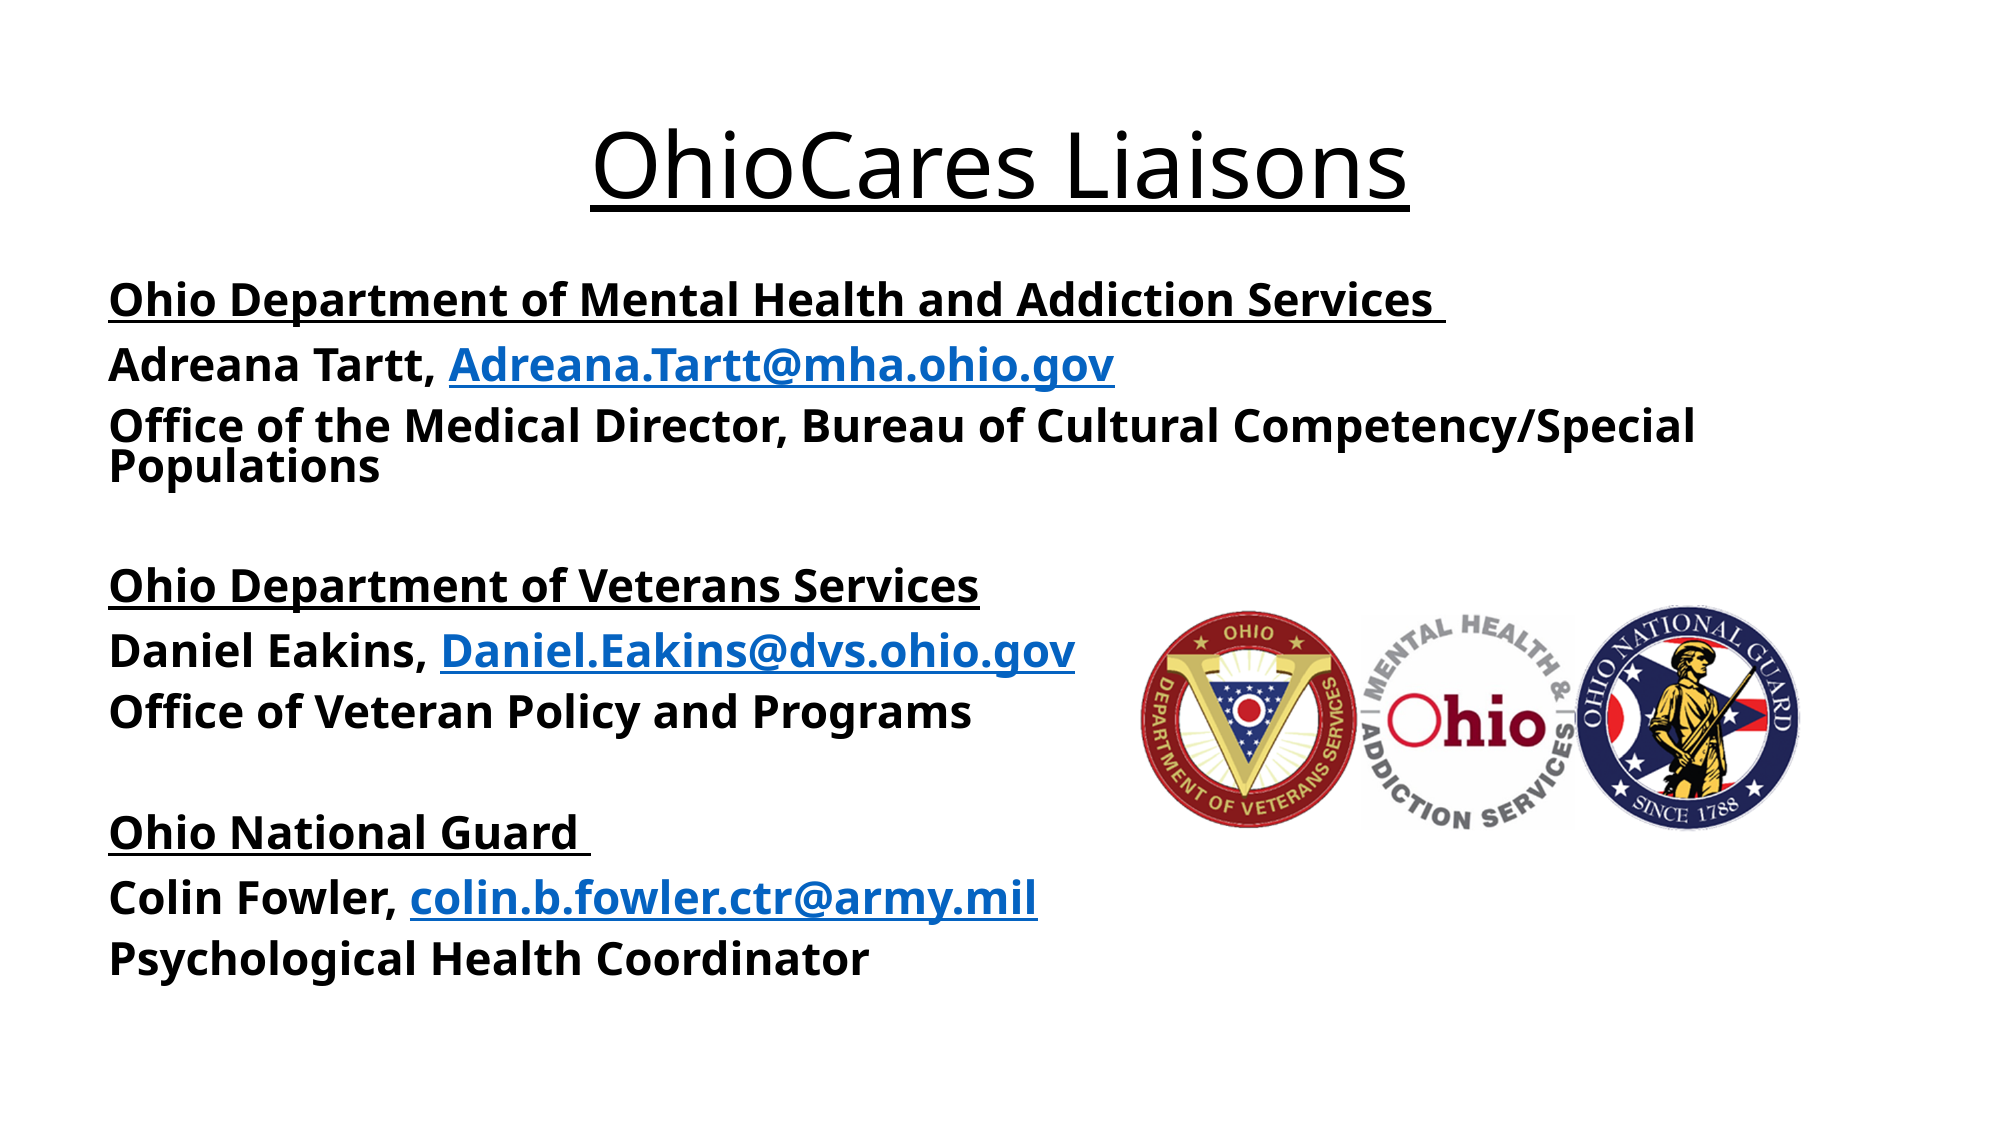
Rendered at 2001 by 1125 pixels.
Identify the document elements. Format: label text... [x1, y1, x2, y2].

title OhioCares Liaisons [137, 59, 1863, 277]
picture [1138, 605, 1802, 832]
text_box Ohio Department of Mental Health and Addiction Services Adreana Tartt, Adreana.Tartt@mha.ohio.gov Office of the Medical Director, Bureau of Cultural Competency/Special Populations Ohio Department of Veterans Services Daniel Eakins, Daniel.Eakins@dvs.ohio.gov Office of Veteran Policy and Programs Ohio National Guard Colin Fowler, colin.b.fowler.ctr@army.mil Psychological Health Coordinator [93, 277, 1921, 1066]
